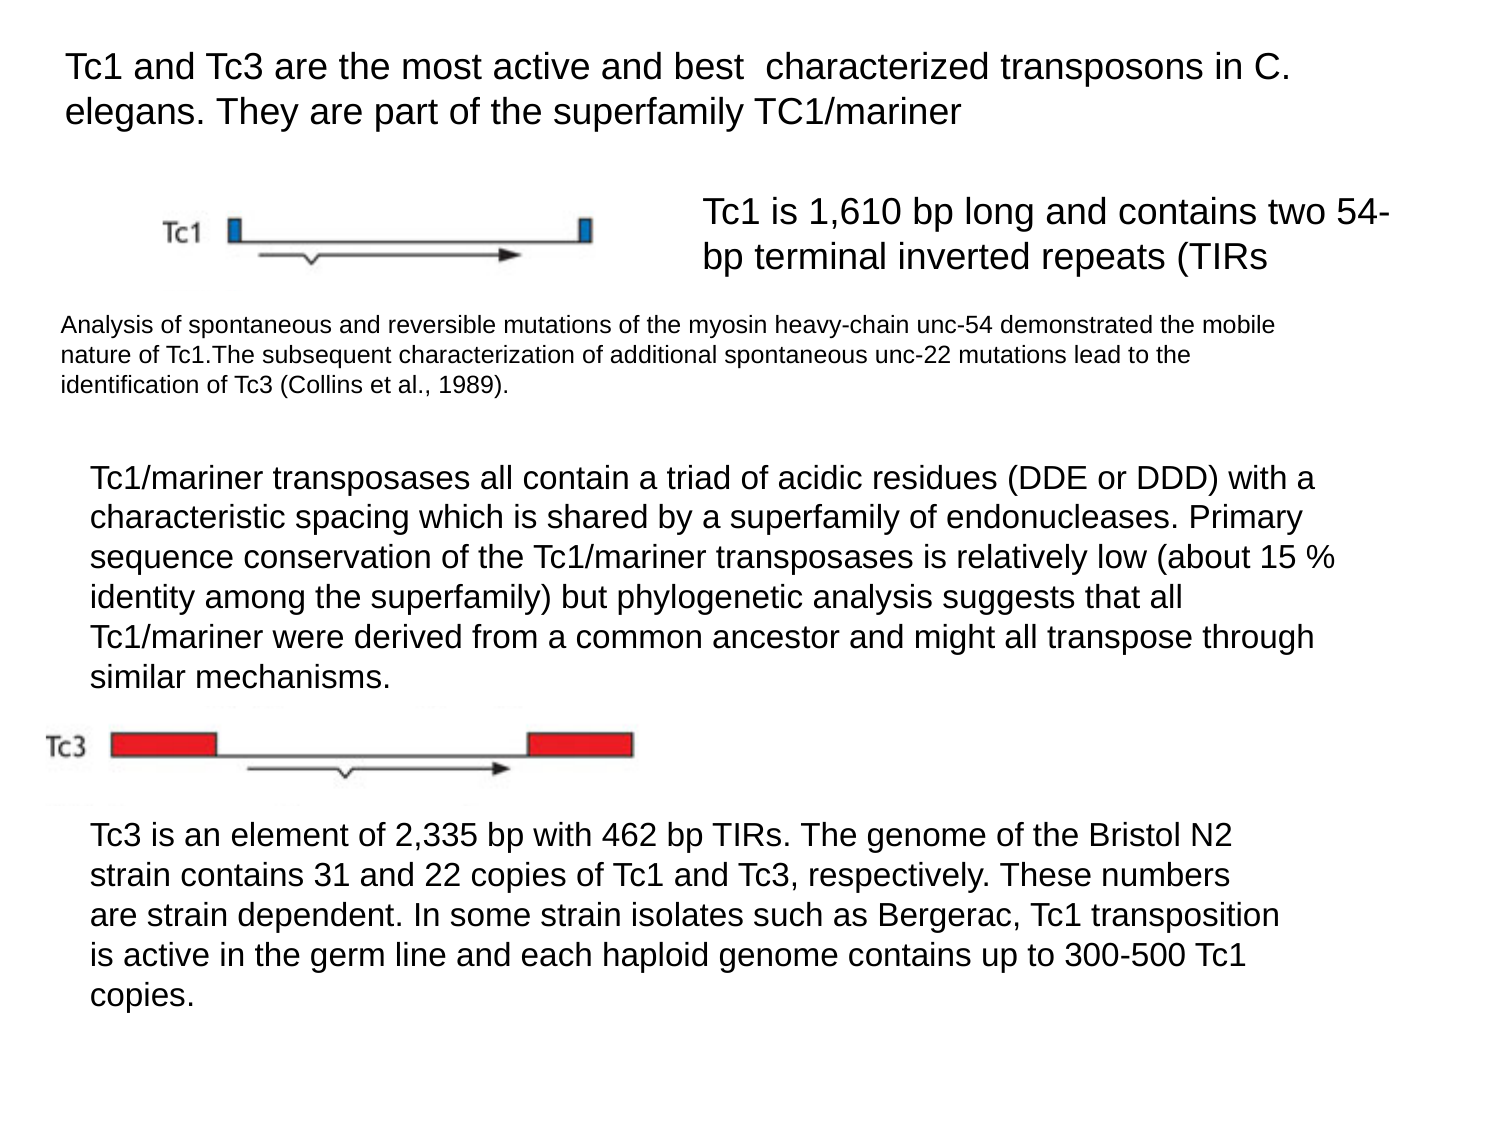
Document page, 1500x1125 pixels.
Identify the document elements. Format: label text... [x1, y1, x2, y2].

text_box Tc1 and Tc3 are the most active and best characterized transposons in C. elegans. They are part of the superfamily TC1/mariner [50, 34, 1438, 140]
text_box Tc1 is 1,610 bp long and contains two 54-bp terminal inverted repeats (TIRs [687, 179, 1438, 285]
picture [162, 179, 626, 291]
text_box Tc3 is an element of 2,335 bp with 462 bp TIRs. The genome of the Bristol N2 strain contains 31 and 22 copies of Tc1 and Tc3, respectively. These numbers are strain dependent. In some strain isolates such as Bergerac, Tc1 transposition is active in the germ line and each haploid genome contains up to 300-500 Tc1 copies. [75, 805, 1300, 1021]
picture [45, 705, 938, 807]
text_box Analysis of spontaneous and reversible mutations of the myosin heavy-chain unc-54 demonstrated the mobile nature of Tc1.The subsequent characterization of additional spontaneous unc-22 mutations lead to the identification of Tc3 (Collins et al., 1989). [45, 301, 1296, 407]
text_box Tc1/mariner transposases all contain a triad of acidic residues (DDE or DDD) with a characteristic spacing which is shared by a superfamily of endonucleases. Primary sequence conservation of the Tc1/mariner transposases is relatively low (about 15 % identity among the superfamily) but phylogenetic analysis suggests that all Tc1/mariner were derived from a common ancestor and might all transpose through similar mechanisms. [75, 448, 1375, 703]
